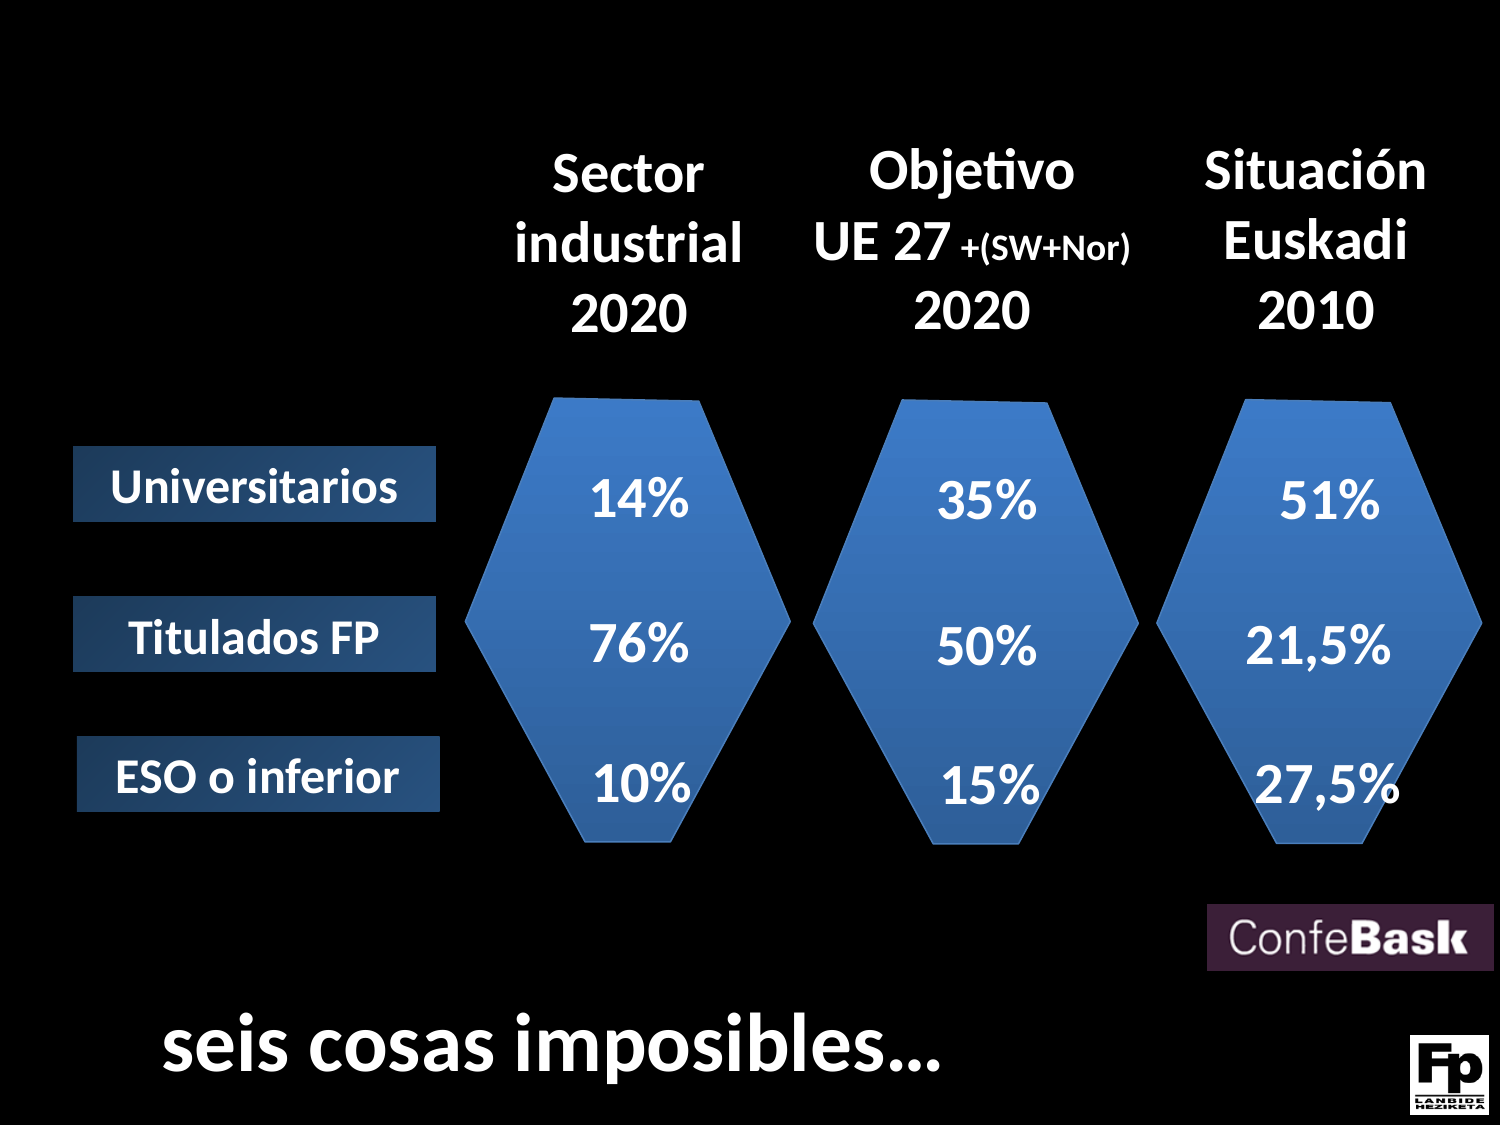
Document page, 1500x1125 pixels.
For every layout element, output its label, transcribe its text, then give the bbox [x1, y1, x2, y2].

text_box Situación Euskadi 2010 [1138, 123, 1494, 349]
picture [1410, 1035, 1489, 1115]
text_box Titulados FP [73, 596, 436, 672]
text_box 14% [571, 452, 707, 537]
text_box [1156, 398, 1483, 738]
text_box 51% [1263, 453, 1398, 539]
text_box [1264, 823, 1374, 845]
text_box 76% [571, 597, 707, 682]
picture [1206, 904, 1494, 971]
text_box [464, 397, 791, 843]
text_box ESO o inferior [76, 736, 440, 812]
text_box 27,5% [1210, 738, 1445, 823]
text_box [812, 399, 1139, 845]
text_box 50% [919, 599, 1055, 684]
text_box 21,5% [1209, 598, 1429, 684]
text_box Universitarios [73, 446, 436, 522]
text_box Sector industrial 2020 [451, 126, 807, 352]
text_box 15% [922, 738, 1058, 824]
text_box seis cosas imposibles… [146, 980, 961, 1095]
text_box Objetivo UE 27 +(SW+Nor) 2020 [795, 124, 1138, 349]
text_box 35% [919, 453, 1055, 539]
text_box 10% [574, 736, 710, 822]
